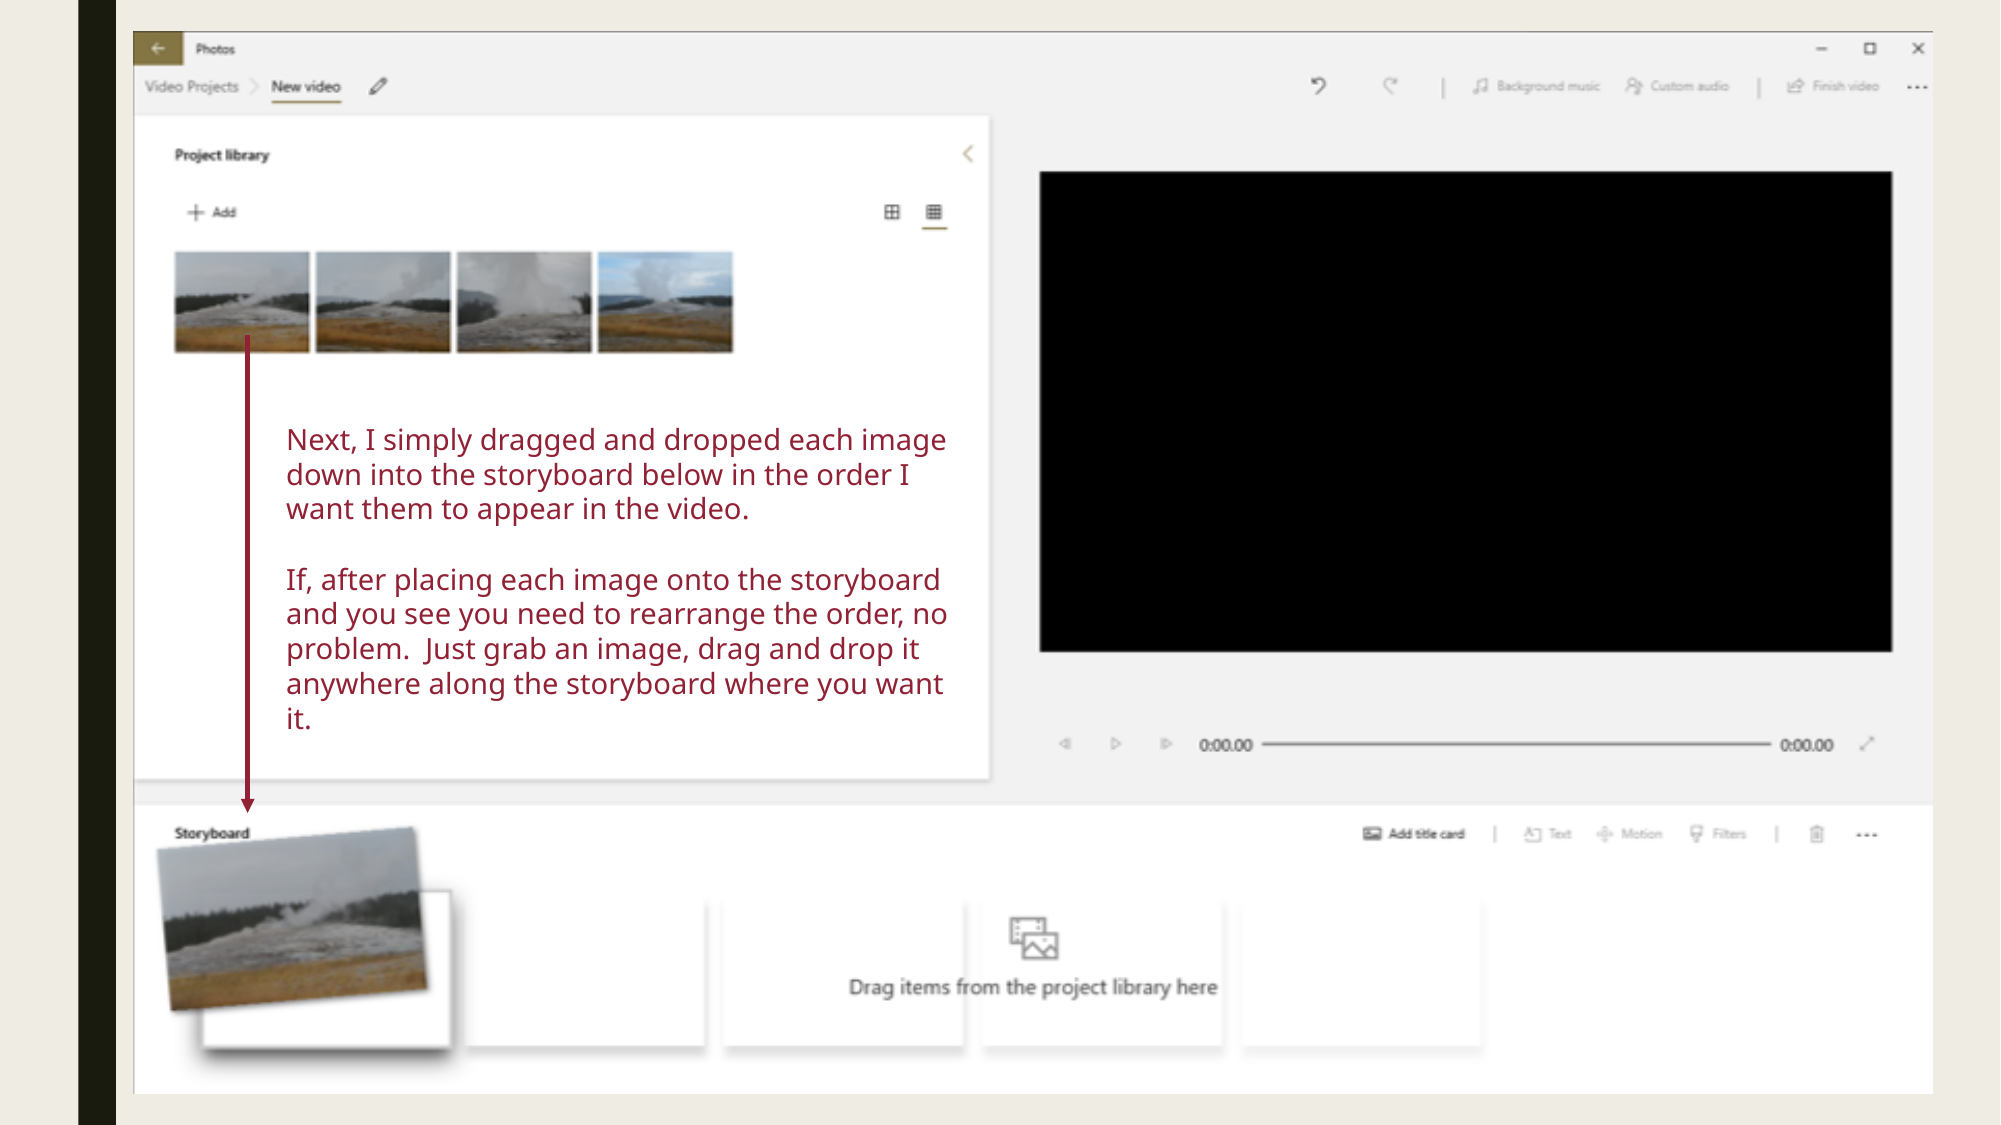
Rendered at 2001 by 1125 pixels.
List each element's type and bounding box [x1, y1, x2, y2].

picture [133, 31, 1933, 1094]
